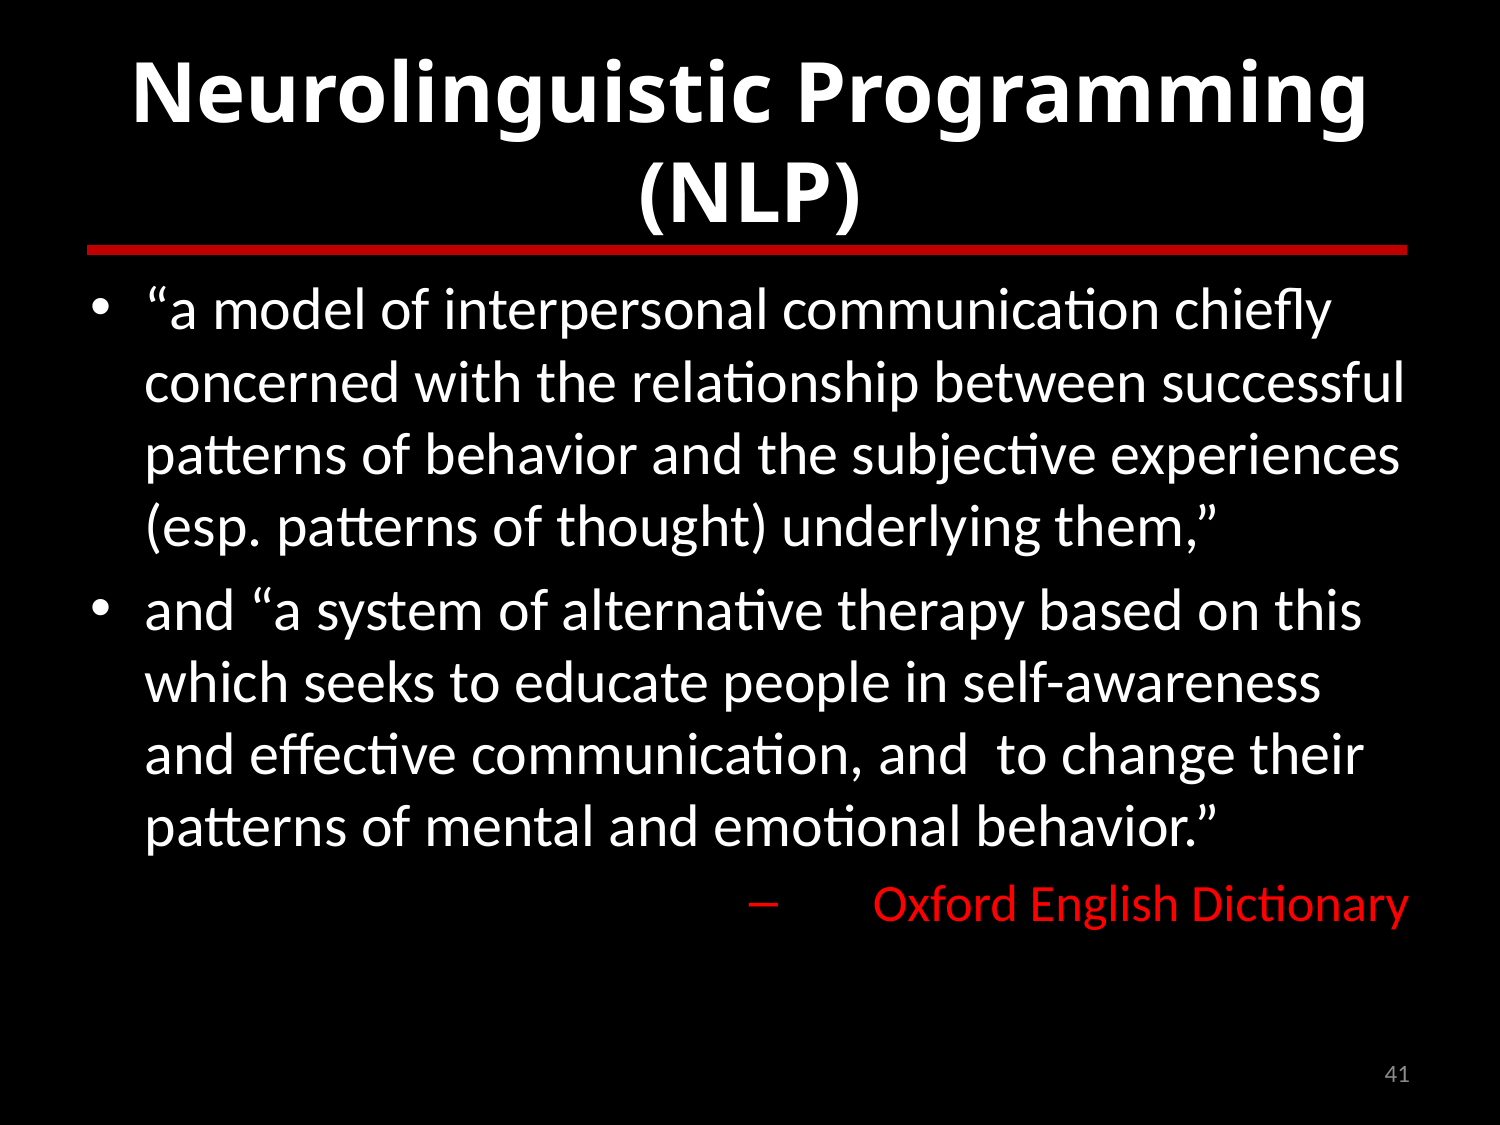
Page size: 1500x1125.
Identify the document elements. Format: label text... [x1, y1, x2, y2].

list “a model of interpersonal communication chiefly concerned with the relationship between successful patterns of behavior and the subjective experiences (esp. patterns of thought) underlying them,” and “a system of alternative therapy based on this which seeks to educate people in self-awareness and effective communication, and to change their patterns of mental and emotional behavior.” Oxford English Dictionary [75, 262, 1425, 1005]
title Neurolinguistic Programming (NLP) [75, 45, 1425, 233]
slide_number 41 [1074, 1042, 1425, 1103]
